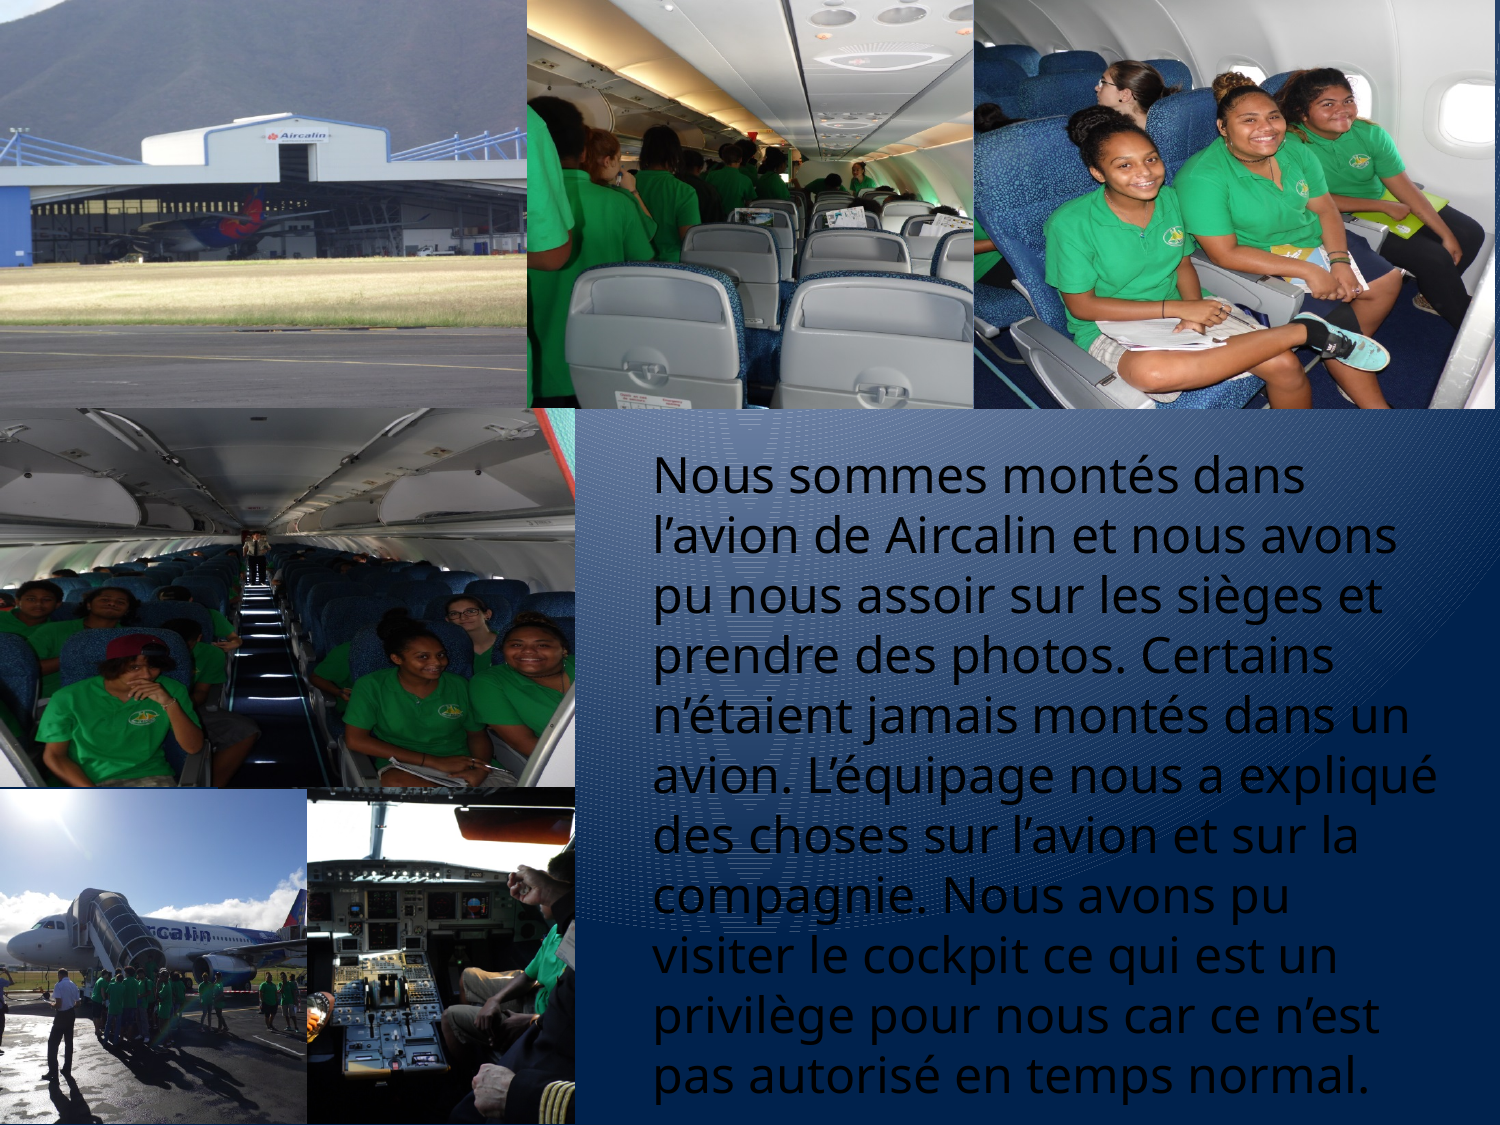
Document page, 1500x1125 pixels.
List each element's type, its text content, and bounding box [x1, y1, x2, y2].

picture [0, 0, 1495, 1125]
text_box Nous sommes montés dans l’avion de Aircalin et nous avons pu nous assoir sur les sièges et prendre des photos. Certains n’étaient jamais montés dans un avion. L’équipage nous a expliqué des choses sur l’avion et sur la compagnie. Nous avons pu visiter le cockpit ce qui est un privilège pour nous car ce n’est pas autorisé en temps normal. [631, 436, 1459, 1112]
